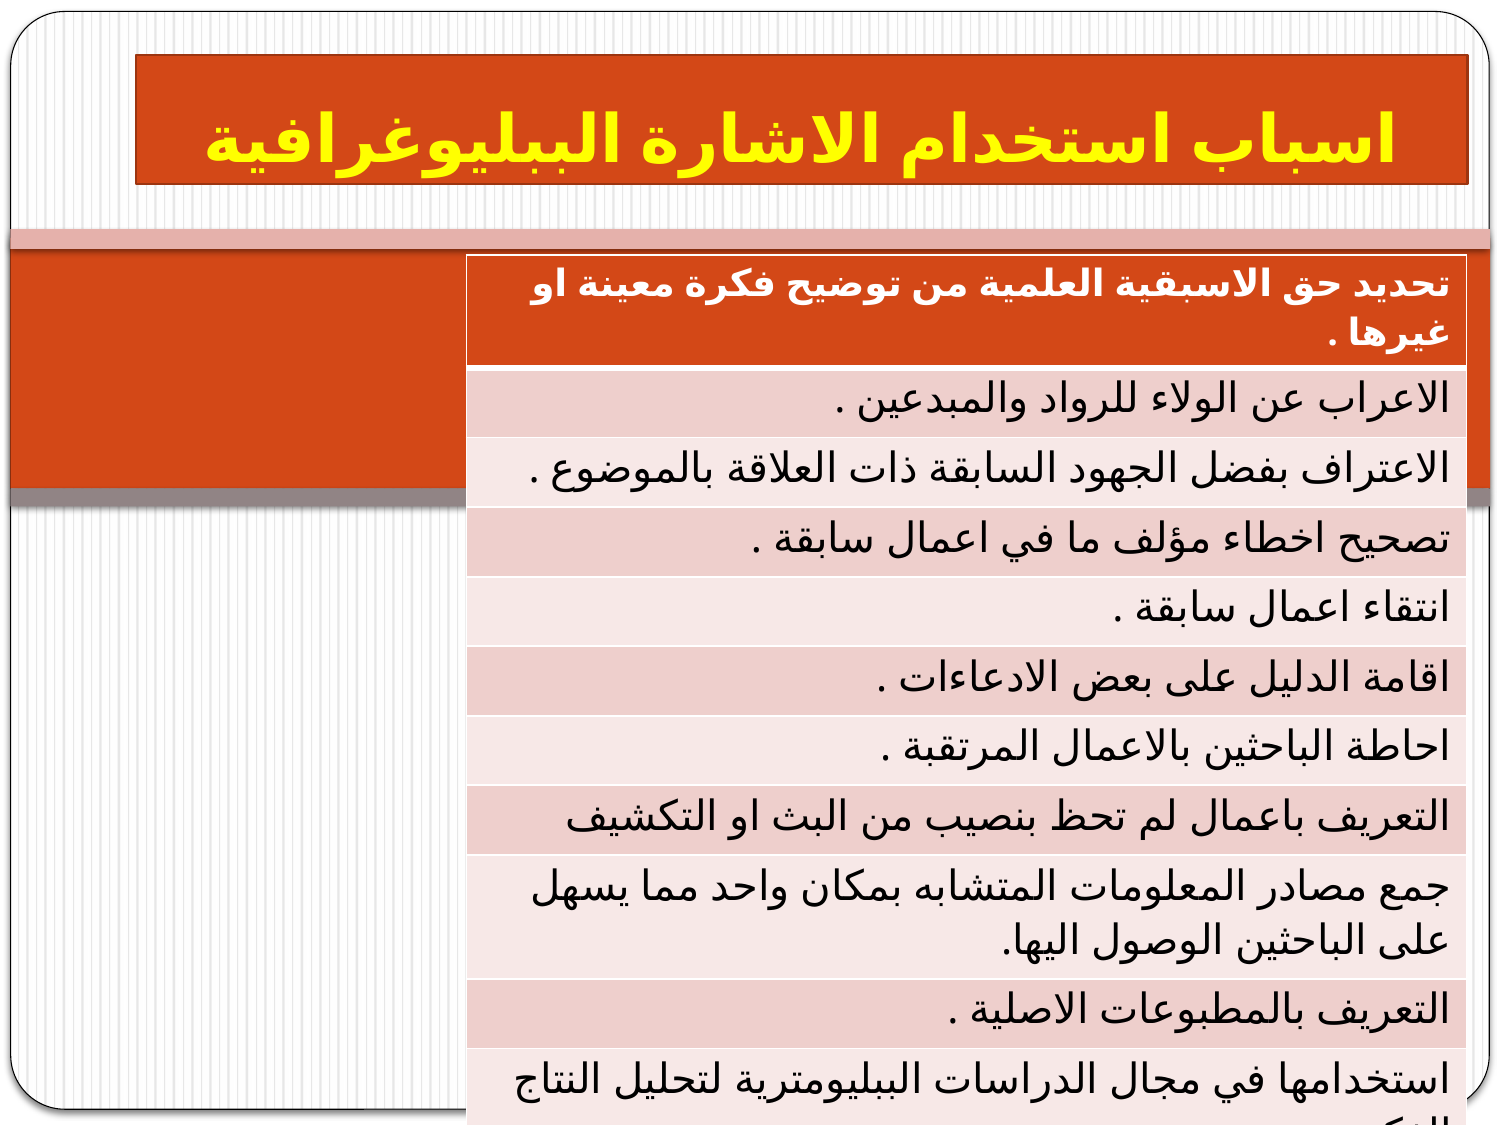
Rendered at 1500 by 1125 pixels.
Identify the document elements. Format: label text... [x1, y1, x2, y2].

table_cell احاطة الباحثين بالاعمال المرتقبة . [467, 717, 1466, 784]
table_cell تصحيح اخطاء مؤلف ما في اعمال سابقة . [467, 508, 1466, 576]
table_cell اقامة الدليل على بعض الادعاءات . [467, 647, 1466, 715]
table_cell الاعتراف بفضل الجهود السابقة ذات العلاقة بالموضوع . [467, 438, 1466, 506]
title اسباب استخدام الاشارة الببليوغرافية [135, 54, 1469, 185]
table_cell انتقاء اعمال سابقة . [467, 578, 1466, 645]
table_cell استخدامها في مجال الدراسات الببليومترية لتحليل النتاج الفكري . [467, 1049, 1466, 1125]
table_cell جمع مصادر المعلومات المتشابه بمكان واحد مما يسهل على الباحثين الوصول اليها. [467, 856, 1466, 978]
table_header تحديد حق الاسبقية العلمية من توضيح فكرة معينة او غيرها . [467, 256, 1466, 365]
table_cell التعريف باعمال لم تحظ بنصيب من البث او التكشيف [467, 786, 1466, 854]
table_cell التعريف بالمطبوعات الاصلية . [467, 980, 1466, 1048]
table_cell الاعراب عن الولاء للرواد والمبدعين . [467, 371, 1466, 437]
